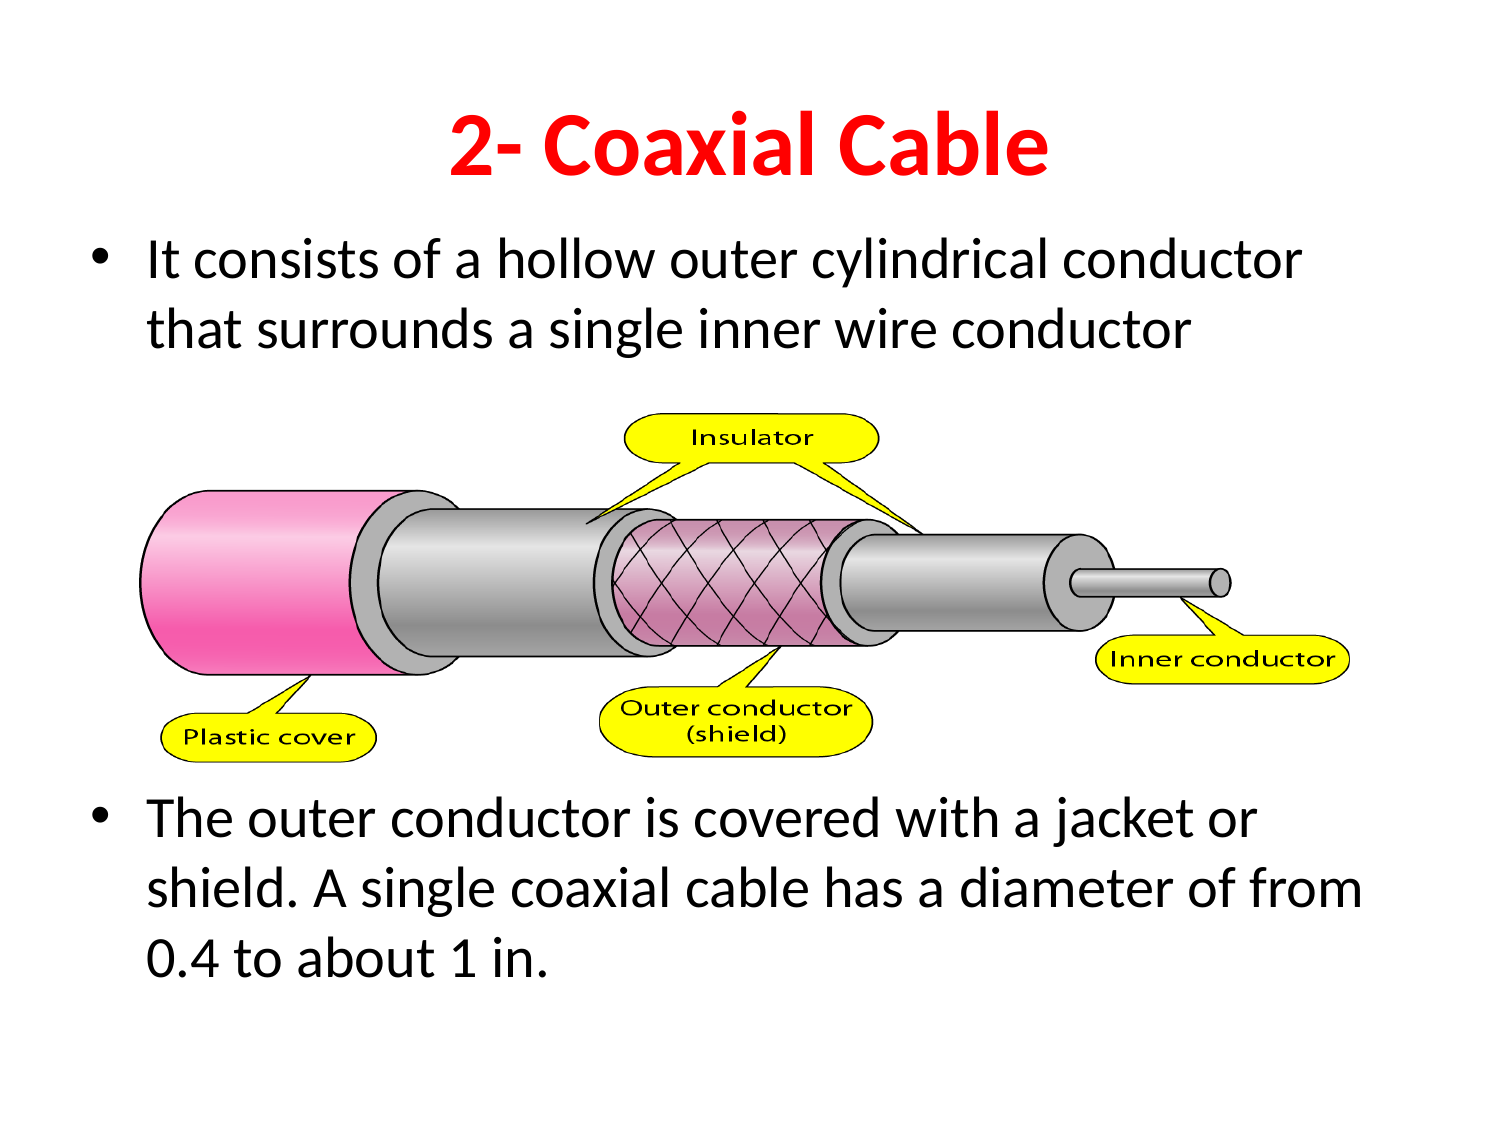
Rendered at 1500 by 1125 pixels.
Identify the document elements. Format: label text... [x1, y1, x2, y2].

title 2- Coaxial Cable [75, 45, 1425, 212]
list It consists of a hollow outer cylindrical conductor that surrounds a single inner wire conductor The outer conductor is covered with a jacket or shield. A single coaxial cable has a diameter of from 0.4 to about 1 in. [75, 212, 1425, 1063]
picture [137, 412, 1351, 763]
